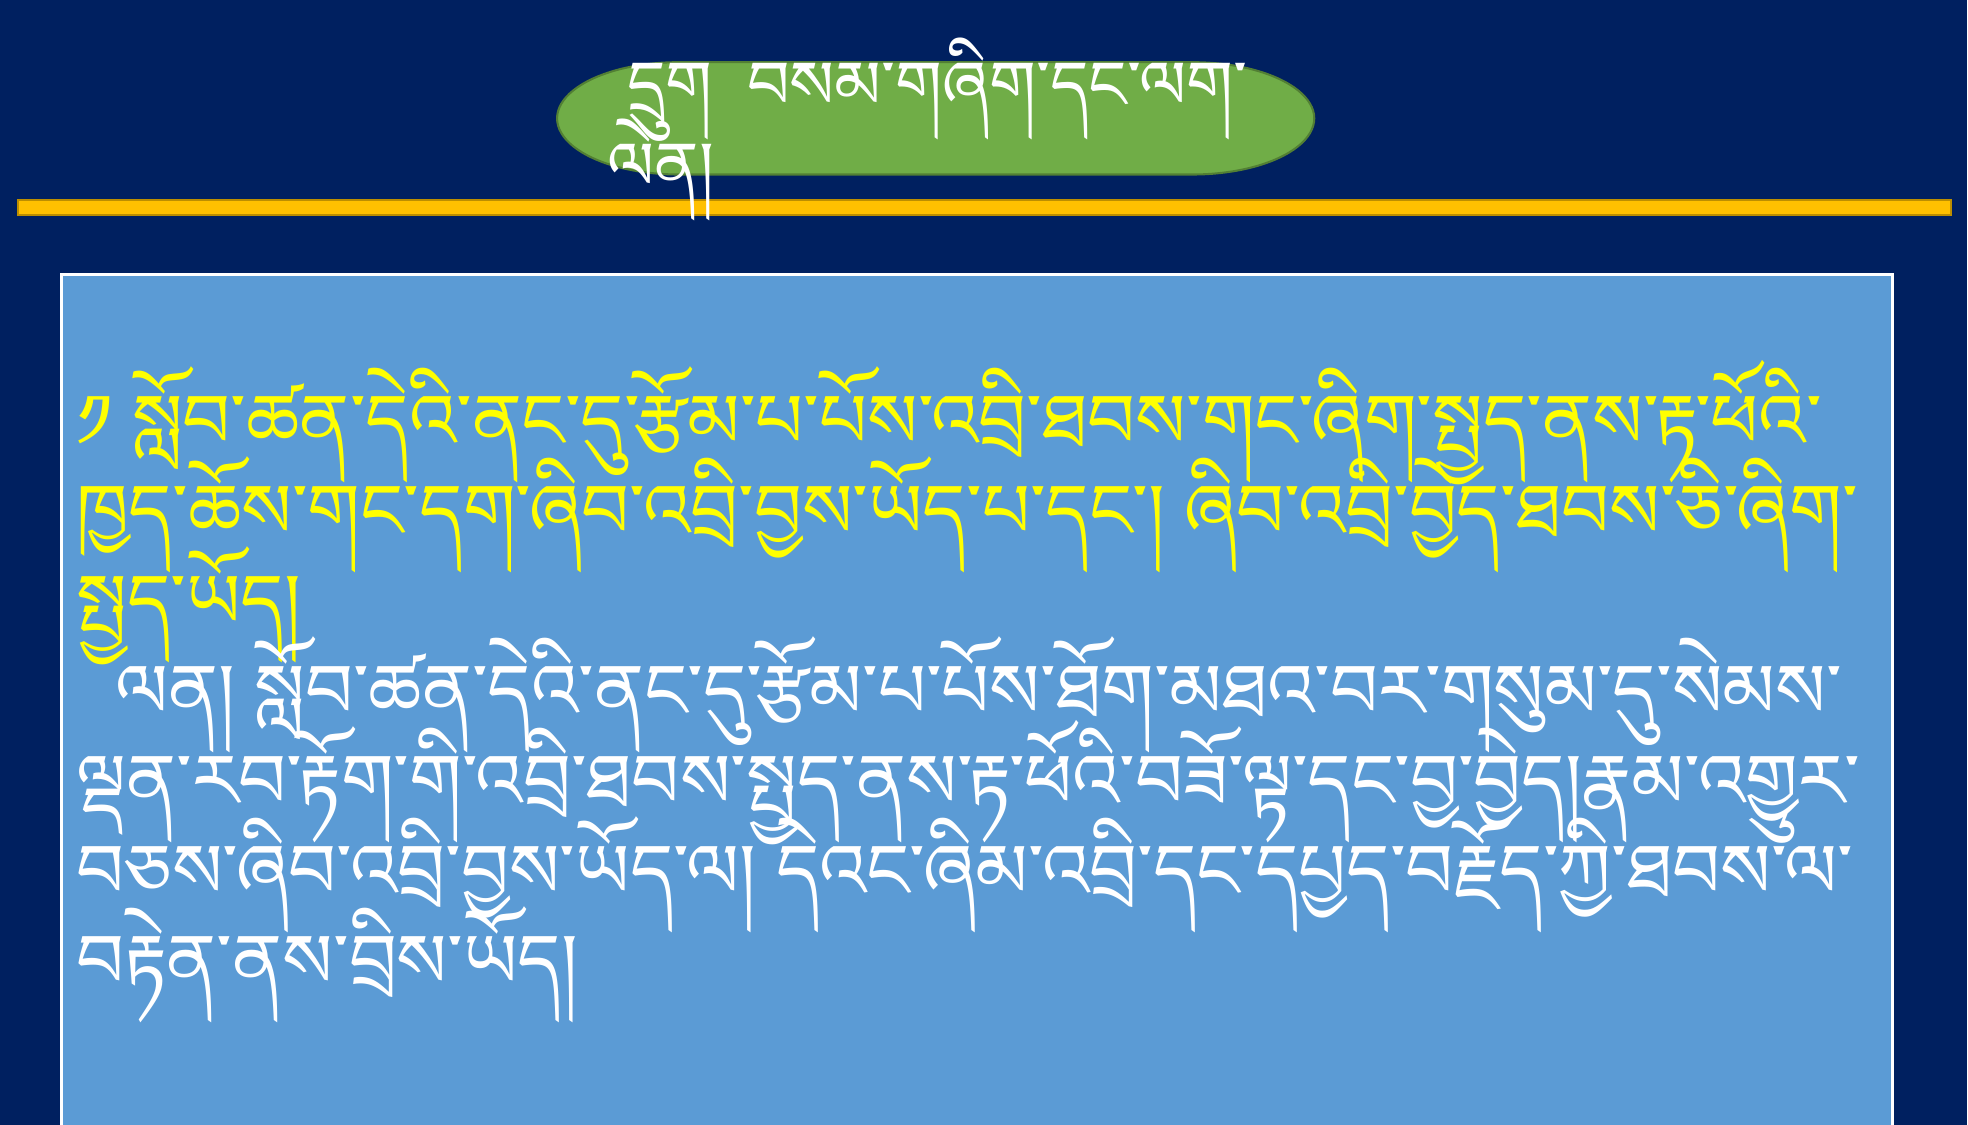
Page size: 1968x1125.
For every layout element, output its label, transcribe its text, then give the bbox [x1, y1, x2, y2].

text_box དྲུག བསམ་གཞིག་དང་ལག་ལེན། [556, 61, 1316, 176]
text_box [17, 199, 1952, 216]
text_box ༡ སློབ་ཚན་དེའི་ནང་དུ་རྩོམ་པ་པོས་འབྲི་ཐབས་གང་ཞིག་སྤྱད་ནས་རྟ་ཕོའི་ཁྱད་ཆོས་གང་དག་ཞིབ་འབྲི་བྱས་ཡོད་པ་དང་། ཞིབ་འབྲི་བྱེད་ཐབས་ཅི་ཞིག་སྤྱད་ཡོད། ལན། སློབ་ཚན་དེའི་ནང་དུ་རྩོམ་པ་པོས་ཐོག་མཐའ་བར་གསུམ་དུ་སེམས་ལྡན་རབ་རྟོག་གི་འབྲི་ཐབས་སྤྱད་ནས་རྟ་ཕོའི་བཟོ་ལྟ་དང་བྱ་བྱེད།རྣམ་འགྱུར་བཅས་ཞིབ་འབྲི་བྱས་ཡོད་ལ། དེའང་ཞིམ་འབྲི་དང་དཔྱད་བརྗོད་ཀྱི་ཐབས་ལ་བརྟེན་ནས་བྲིས་ཡོད། [60, 273, 1894, 1125]
